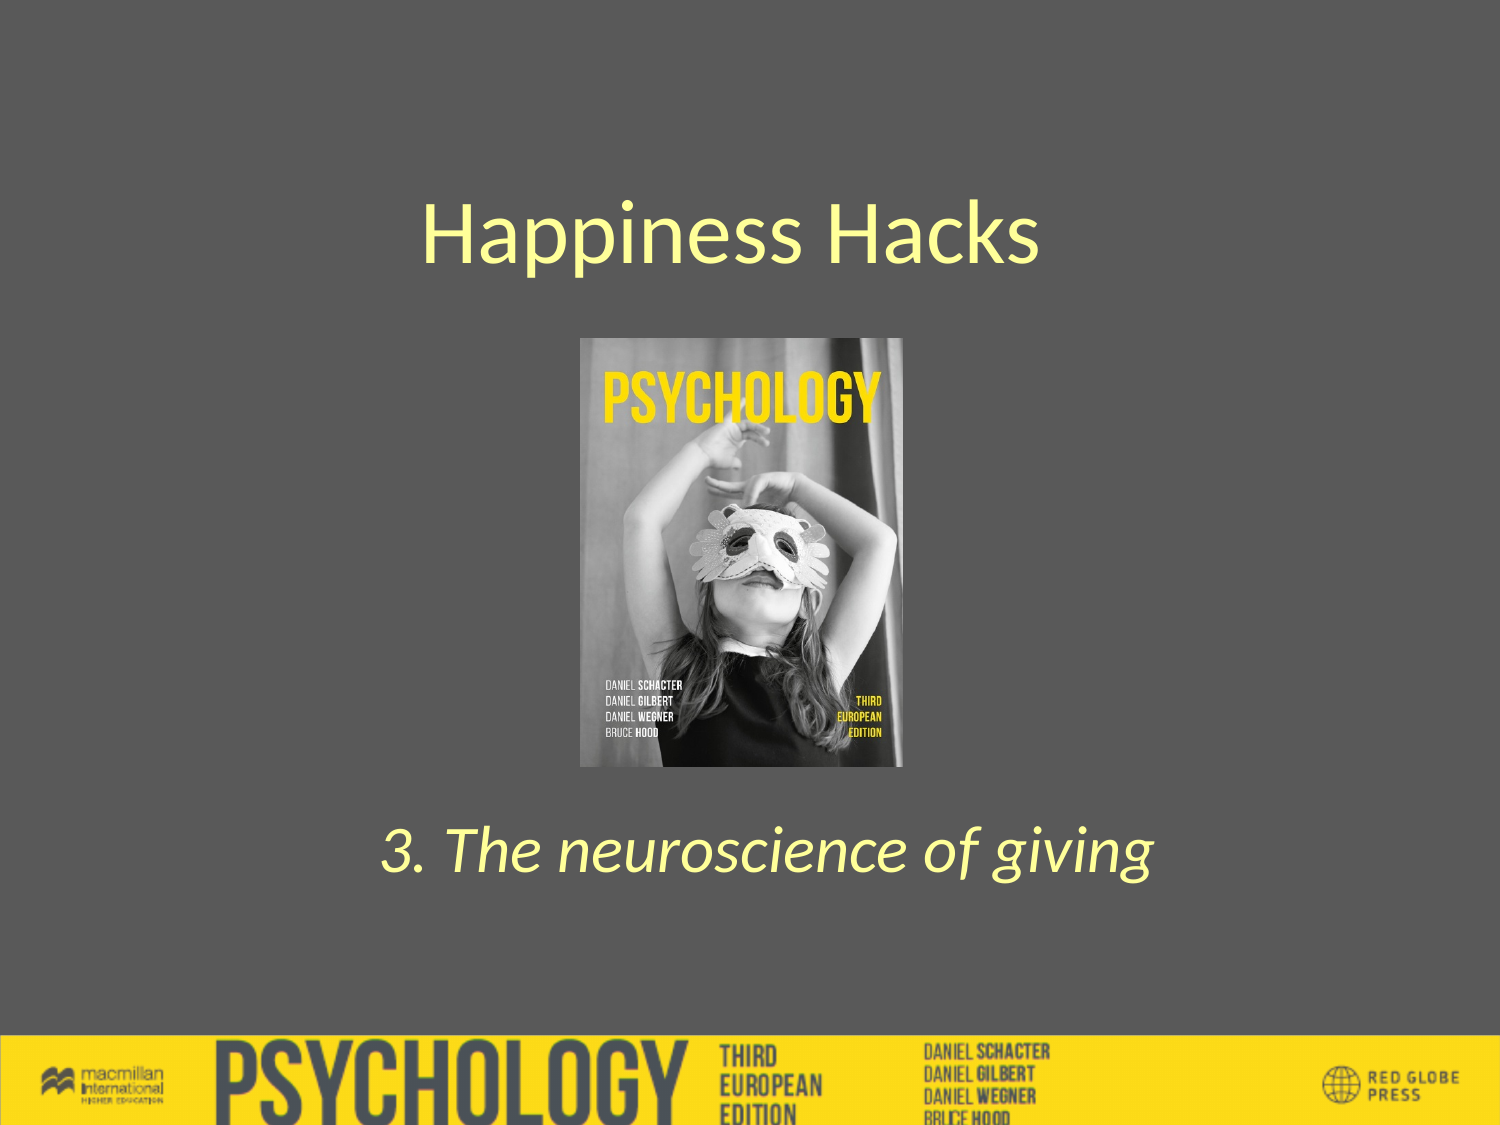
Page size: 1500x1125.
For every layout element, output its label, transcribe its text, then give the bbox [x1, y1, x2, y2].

subtitle 3. The neuroscience of giving [183, 798, 1353, 1087]
title Happiness Hacks [104, 160, 1380, 402]
picture [580, 337, 903, 767]
picture [2, 1036, 1499, 1125]
